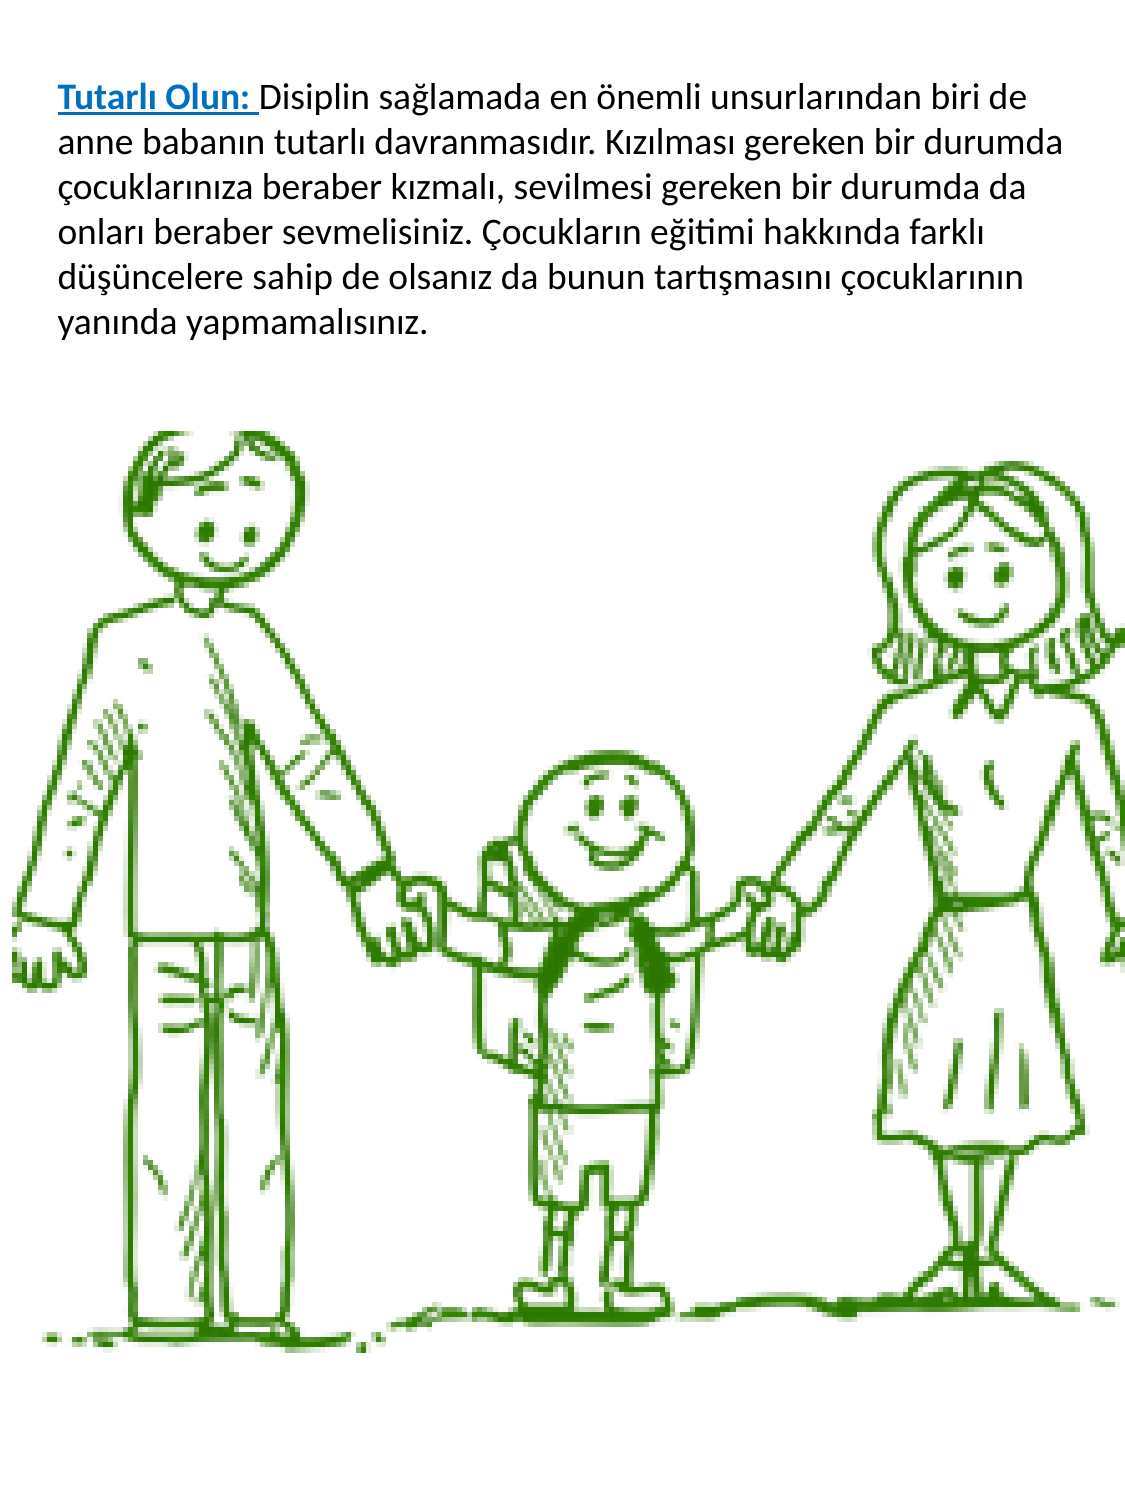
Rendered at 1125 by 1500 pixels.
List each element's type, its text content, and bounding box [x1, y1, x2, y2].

picture [12, 431, 1125, 1353]
text_box Tutarlı Olun: Disiplin sağlamada en önemli unsurlarından biri de anne babanın tutarlı davranmasıdır. Kızılması gereken bir durumda çocuklarınıza beraber kızmalı, sevilmesi gereken bir durumda da onları beraber sevmelisiniz. Çocukların eğitimi hakkında farklı düşüncelere sahip de olsanız da bunun tartışmasını çocuklarının yanında yapmamalısınız. [42, 64, 1094, 350]
